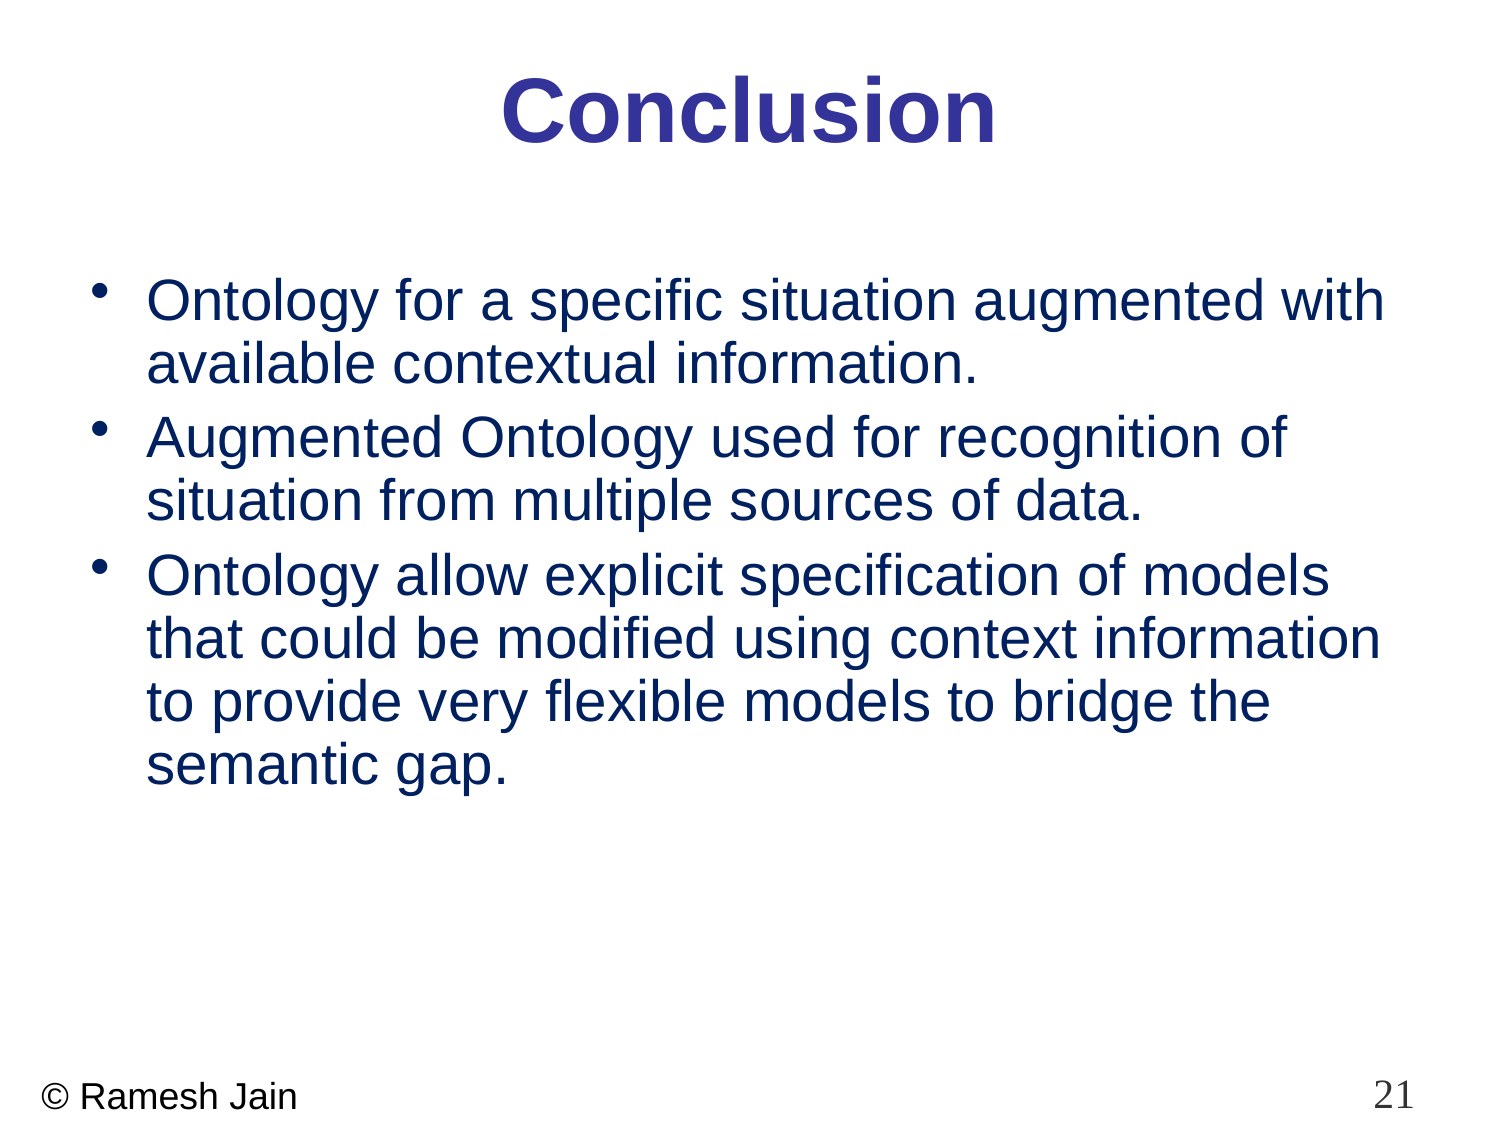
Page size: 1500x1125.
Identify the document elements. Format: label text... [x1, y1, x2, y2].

title Conclusion [74, 12, 1426, 201]
list Ontology for a specific situation augmented with available contextual information. Augmented Ontology used for recognition of situation from multiple sources of data. Ontology allow explicit specification of models that could be modified using context information to provide very flexible models to bridge the semantic gap. [74, 262, 1426, 1006]
